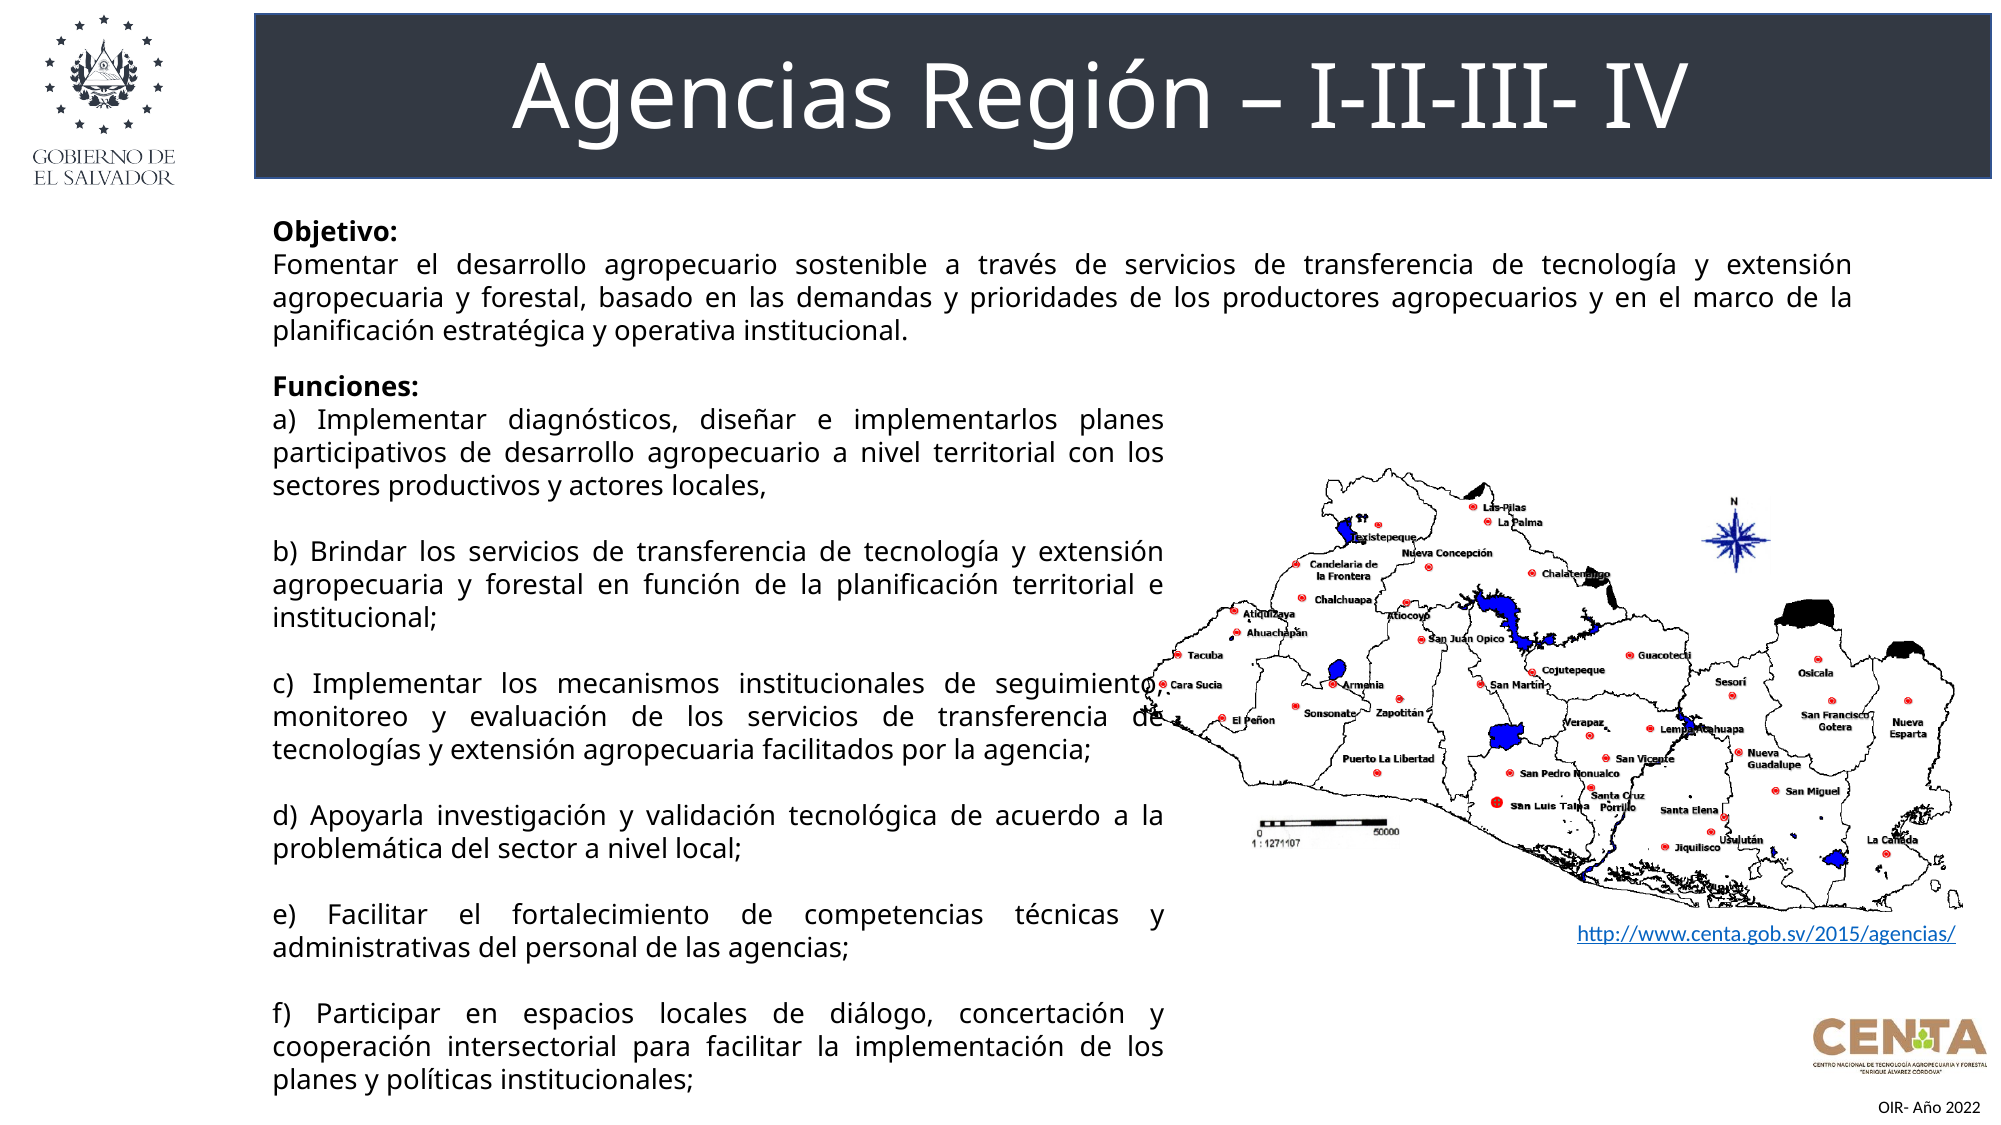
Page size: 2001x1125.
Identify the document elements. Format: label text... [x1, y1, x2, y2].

text_box http://www.centa.gob.sv/2015/agencias/ [1562, 911, 2000, 981]
text_box Funciones: a) Implementar diagnósticos, diseñar e implementarlos planes participativos de desarrollo agropecuario a nivel territorial con los sectores productivos y actores locales, b) Brindar los servicios de transferencia de tecnología y extensión agropecuaria y forestal en función de la planificación territorial e institucional; c) Implementar los mecanismos institucionales de seguimiento, monitoreo y evaluación de los servicios de transferencia de tecnologías y extensión agropecuaria facilitados por la agencia; d) Apoyarla investigación y validación tecnológica de acuerdo a la problemática del sector a nivel local; e) Facilitar el fortalecimiento de competencias técnicas y administrativas del personal de las agencias; f) Participar en espacios locales de diálogo, concertación y cooperación intersectorial para facilitar la implementación de los planes y políticas institucionales; [257, 361, 1180, 1103]
text_box Objetivo: Fomentar el desarrollo agropecuario sostenible a través de servicios de transferencia de tecnología y extensión agropecuaria y forestal, basado en las demandas y prioridades de los productores agropecuarios y en el marco de la planificación estratégica y operativa institucional. [257, 206, 1868, 354]
picture [1813, 1018, 1987, 1075]
title Agencias Región – I-II-III- IV [257, 42, 1945, 156]
picture [33, 14, 175, 185]
picture [1139, 468, 1963, 912]
text_box OIR- Año 2022 [1863, 1088, 2000, 1125]
